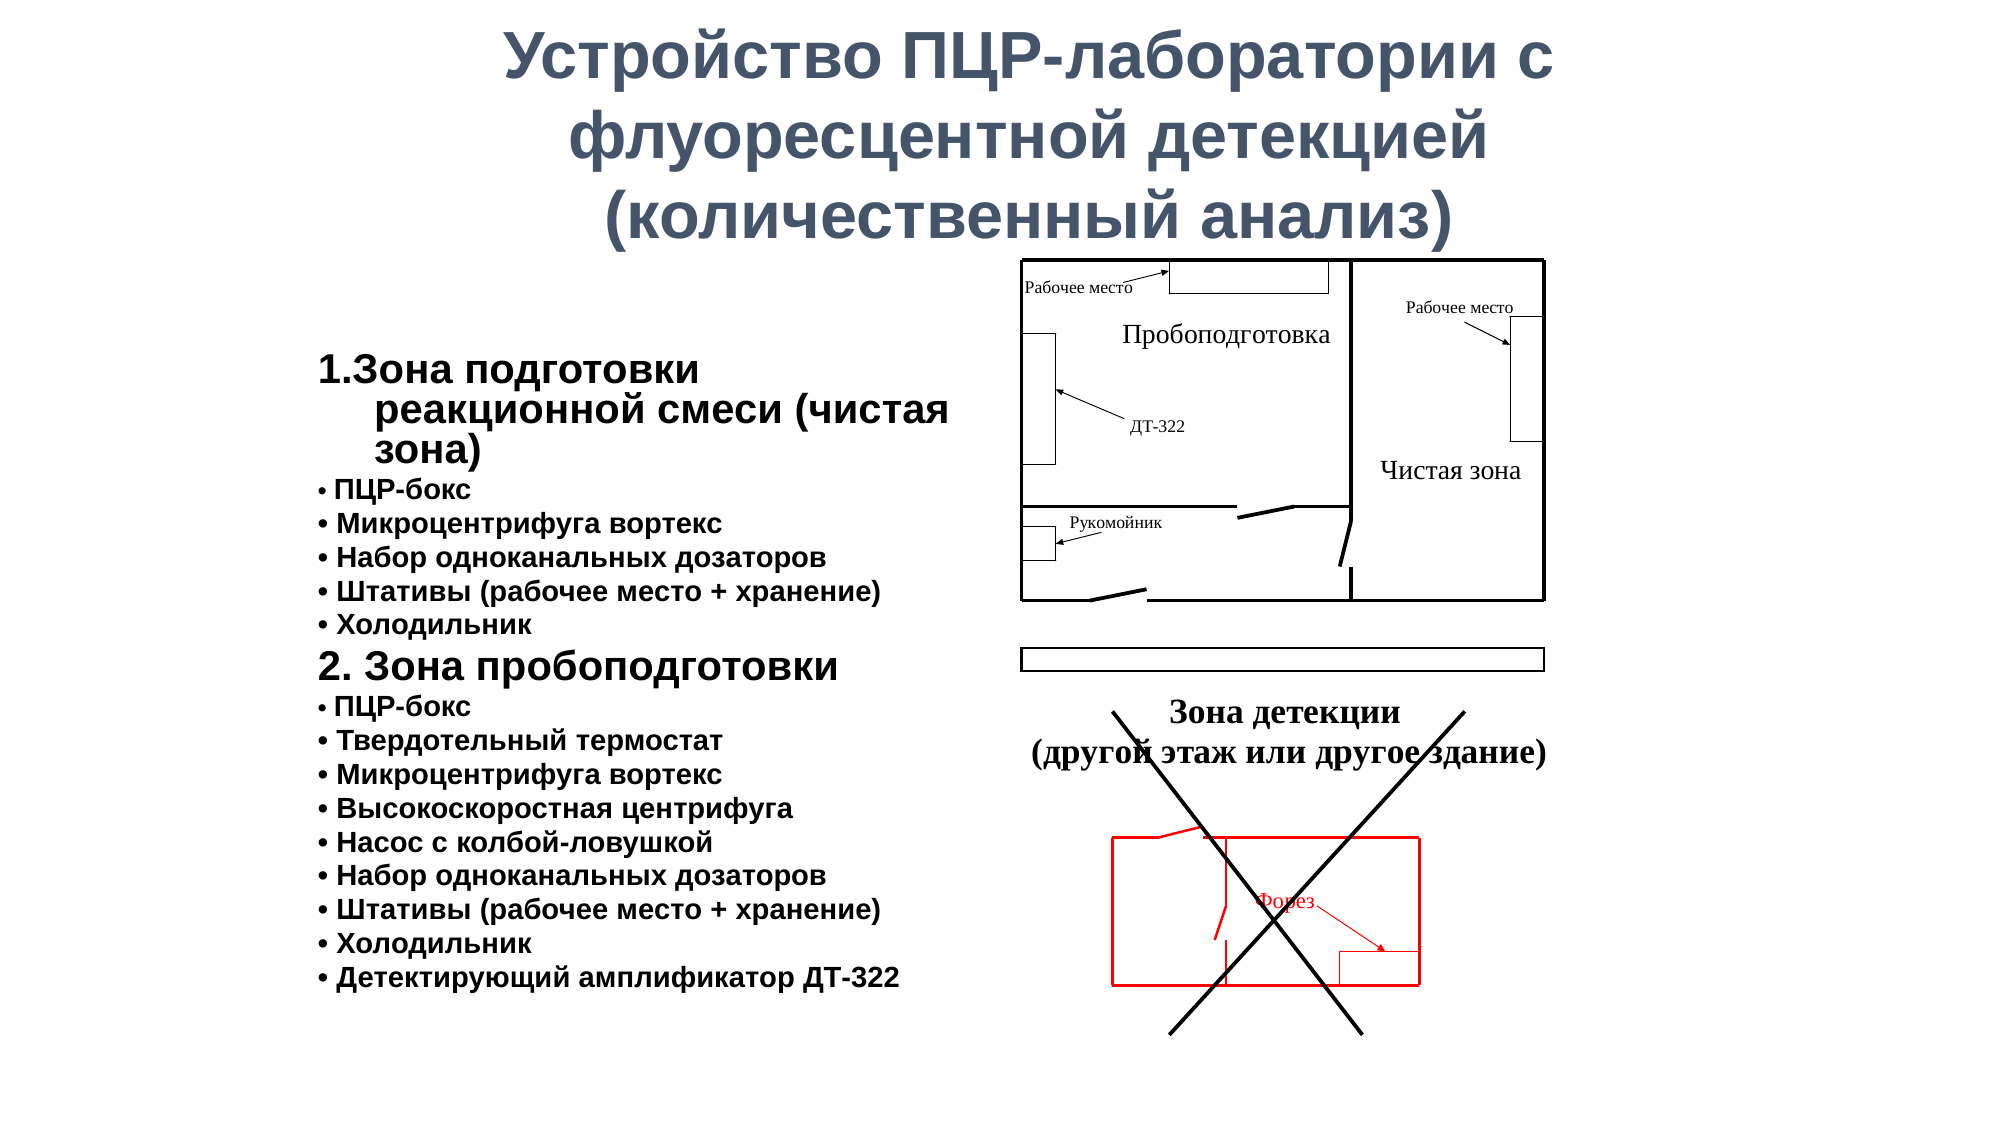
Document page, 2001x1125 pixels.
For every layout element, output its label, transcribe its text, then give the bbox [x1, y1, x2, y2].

text_box 1.Зона подготовки реакционной смеси (чистая зона) • ПЦР-бокс • Микроцентрифуга вортекс • Набор одноканальных дозаторов • Штативы (рабочее место + хранение) • Холодильник 2. Зона пробоподготовки • ПЦР-бокс • Твердотельный термостат • Микроцентрифуга вортекс • Высокоскоростная центрифуга • Насос с колбой-ловушкой • Набор одноканальных дозаторов • Штативы (рабочее место + хранение) • Холодильник • Детектирующий амплификатор ДТ-322 [303, 290, 964, 1024]
text_box Устройство ПЦР-лаборатории с флуоресцентной детекцией (количественный анализ) [291, 31, 1768, 233]
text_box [964, 225, 1606, 1040]
